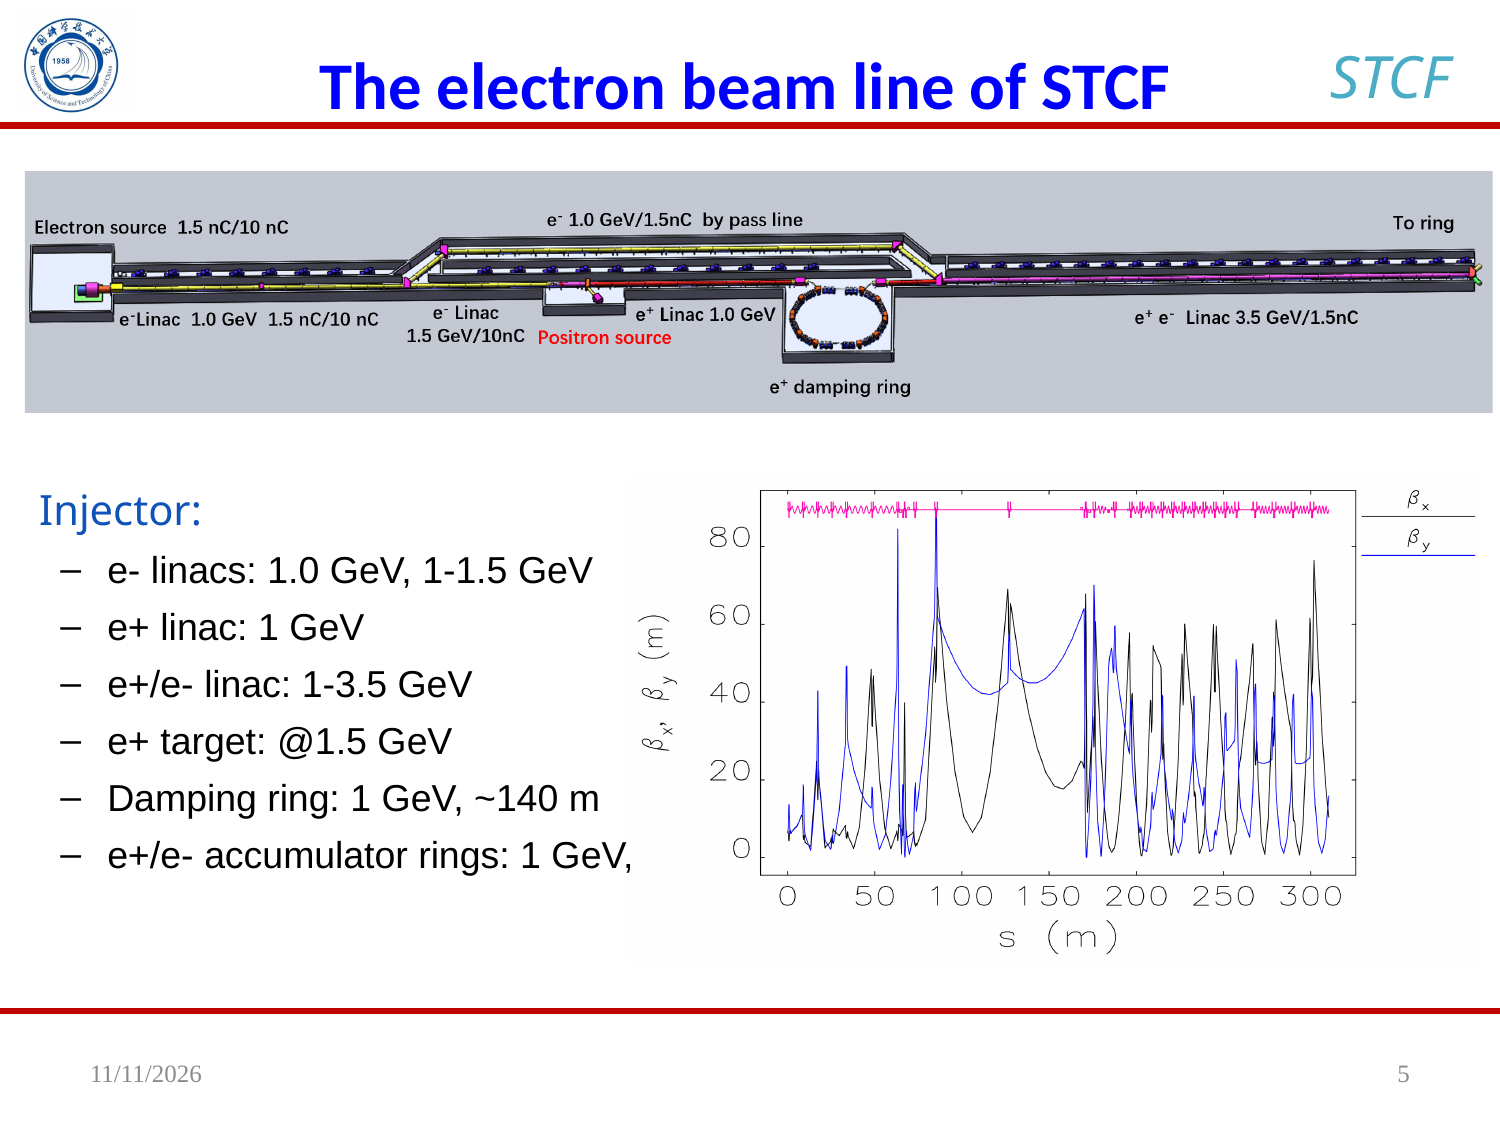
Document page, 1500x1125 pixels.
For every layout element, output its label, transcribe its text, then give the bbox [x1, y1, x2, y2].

picture [15, 9, 135, 114]
text_box The electron beam line of STCF [305, 35, 1250, 124]
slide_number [75, 1042, 425, 1103]
list Injector: e- linacs: 1.0 GeV, 1-1.5 GeV e+ linac: 1 GeV e+/e- linac: 1-3.5 GeV e+ target: @1.5 GeV Damping ring: 1 GeV, ~140 m e+/e- accumulator rings: 1 GeV, [0, 471, 683, 994]
picture [24, 170, 1493, 413]
picture [629, 473, 1481, 963]
text_box STCF [1314, 33, 1465, 119]
slide_number 5 [1074, 1042, 1425, 1103]
